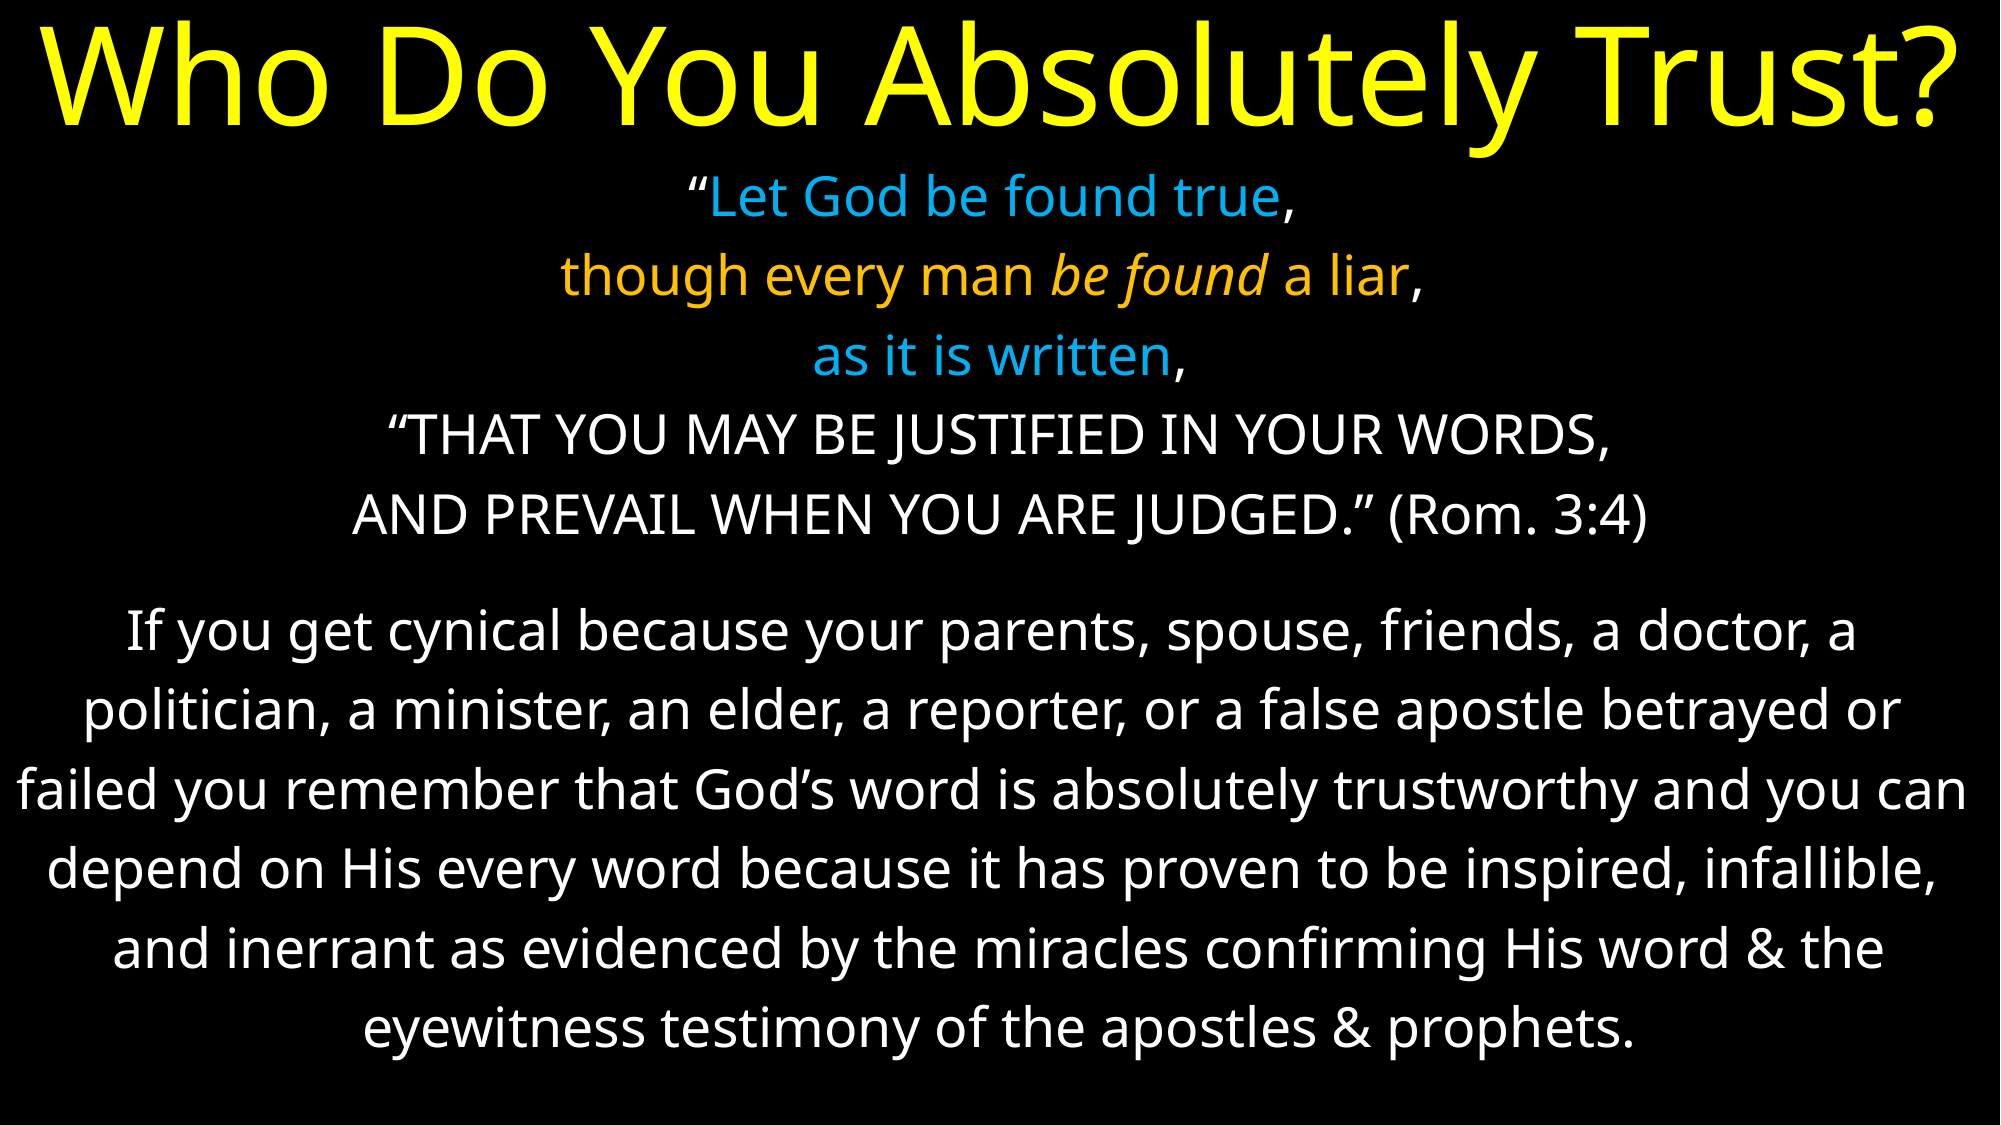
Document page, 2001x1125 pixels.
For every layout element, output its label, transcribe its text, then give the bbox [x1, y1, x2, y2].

title Who Do You Absolutely Trust? [0, 0, 2000, 161]
list “Let God be found true, though every man be found a liar, as it is written, “That You may be justified in Your words, And prevail when You are judged.” (Rom. 3:4) If you get cynical because your parents, spouse, friends, a doctor, a politician, a minister, an elder, a reporter, or a false apostle betrayed or failed you remember that God’s word is absolutely trustworthy and you can depend on His every word because it has proven to be inspired, infallible, and inerrant as evidenced by the miracles confirming His word & the eyewitness testimony of the apostles & prophets. [0, 161, 2000, 1125]
